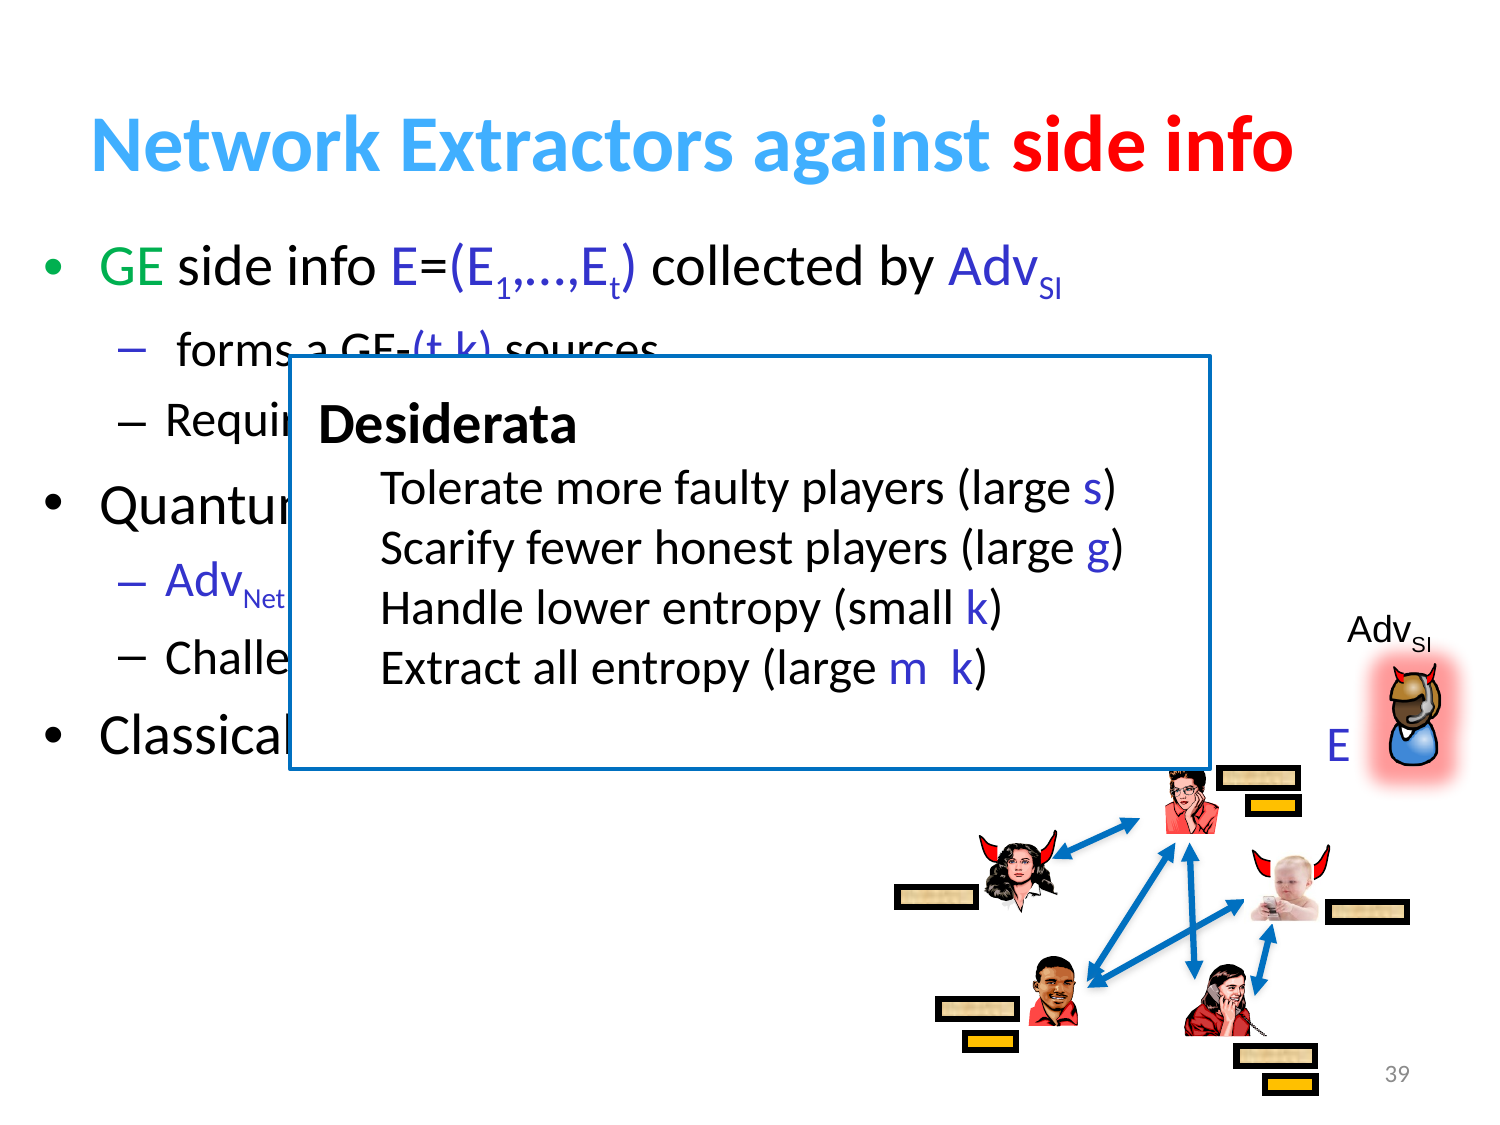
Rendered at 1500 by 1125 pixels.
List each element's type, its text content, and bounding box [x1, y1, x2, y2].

slide_number 39 [1074, 1042, 1425, 1103]
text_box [897, 761, 1407, 1094]
title Network Extractors against side info [75, 45, 1425, 233]
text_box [1310, 597, 1460, 781]
